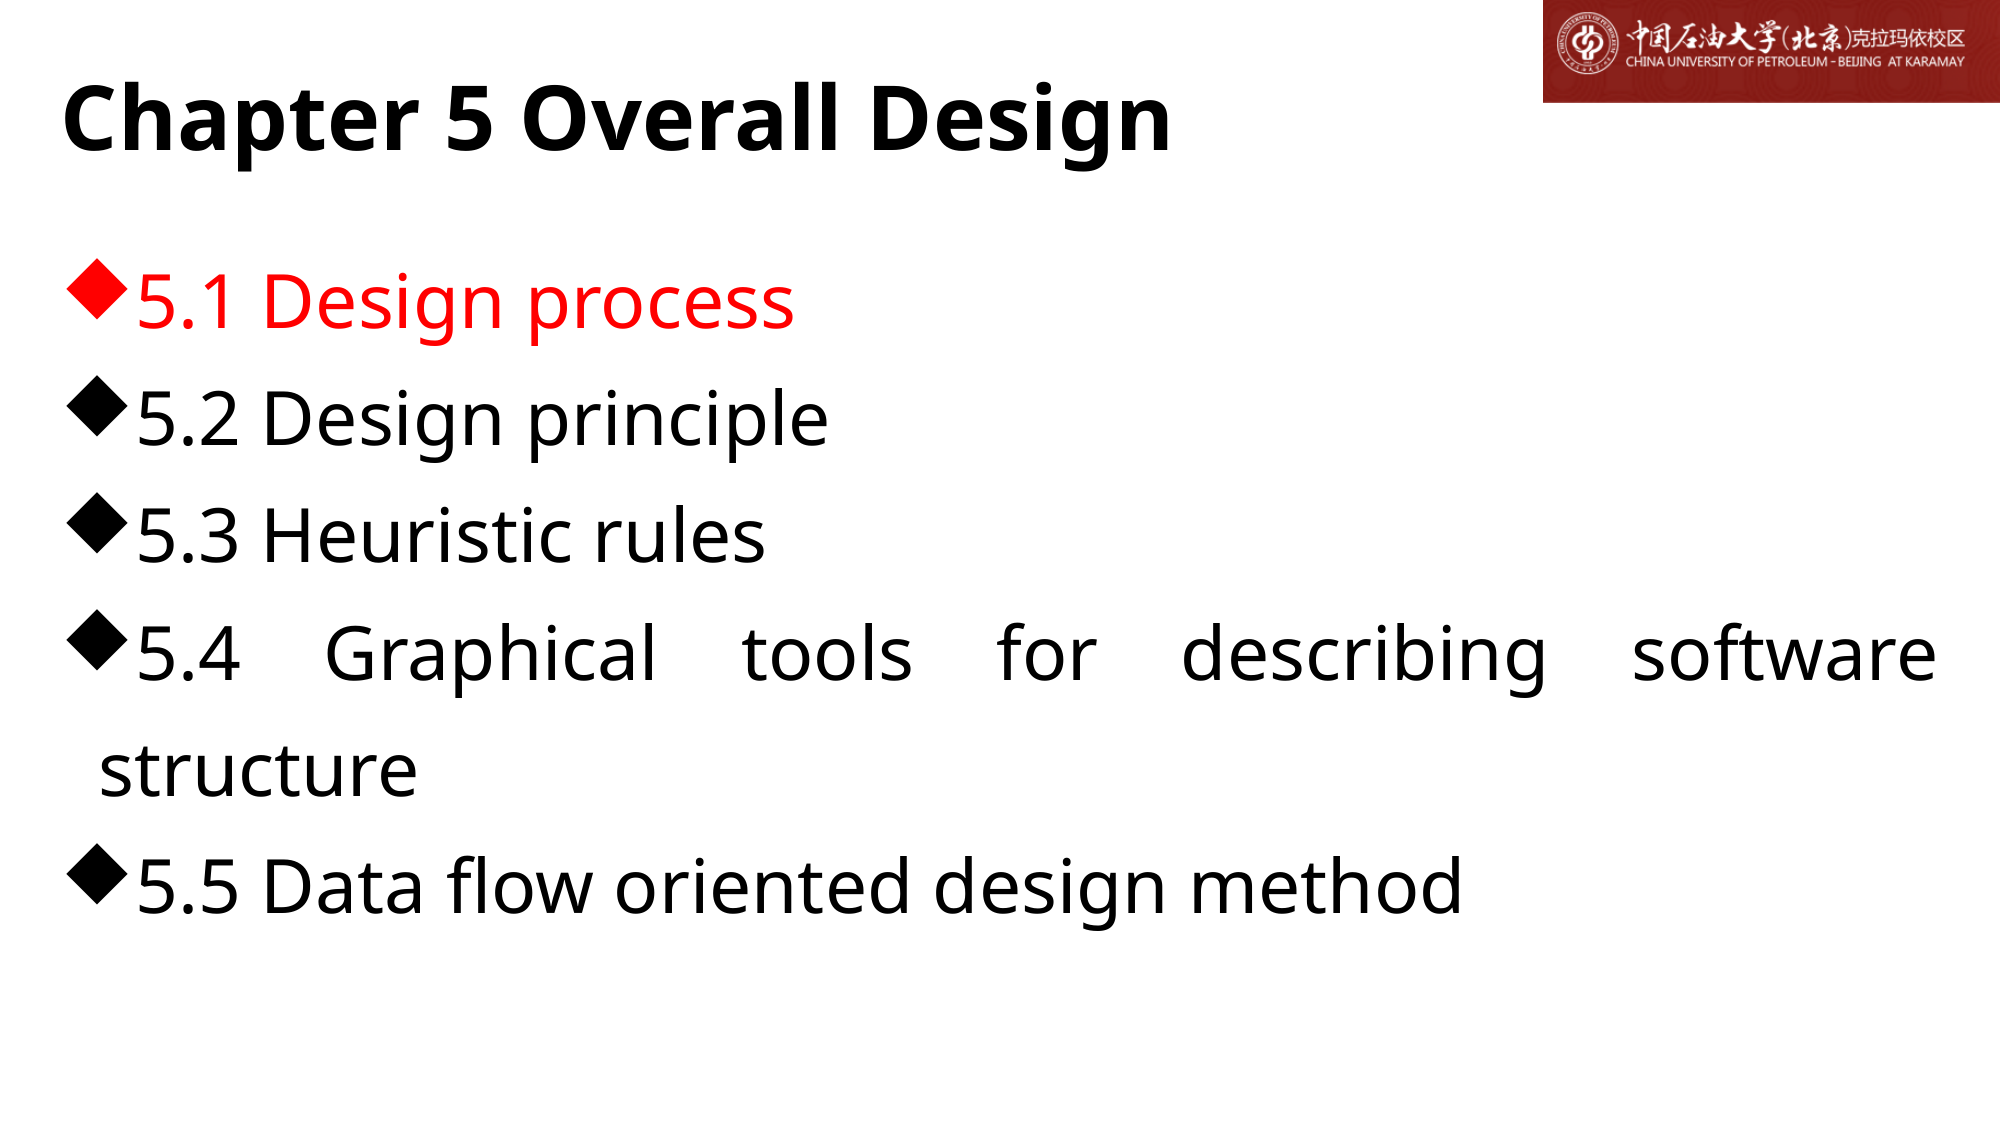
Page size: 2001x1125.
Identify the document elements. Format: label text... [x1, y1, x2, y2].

picture [1543, 0, 2000, 103]
list 5.1 Design process 5.2 Design principle 5.3 Heuristic rules 5.4 Graphical tools for describing software structure 5.5 Data flow oriented design method [45, 219, 1955, 1097]
title Chapter 5 Overall Design [45, 64, 1533, 178]
